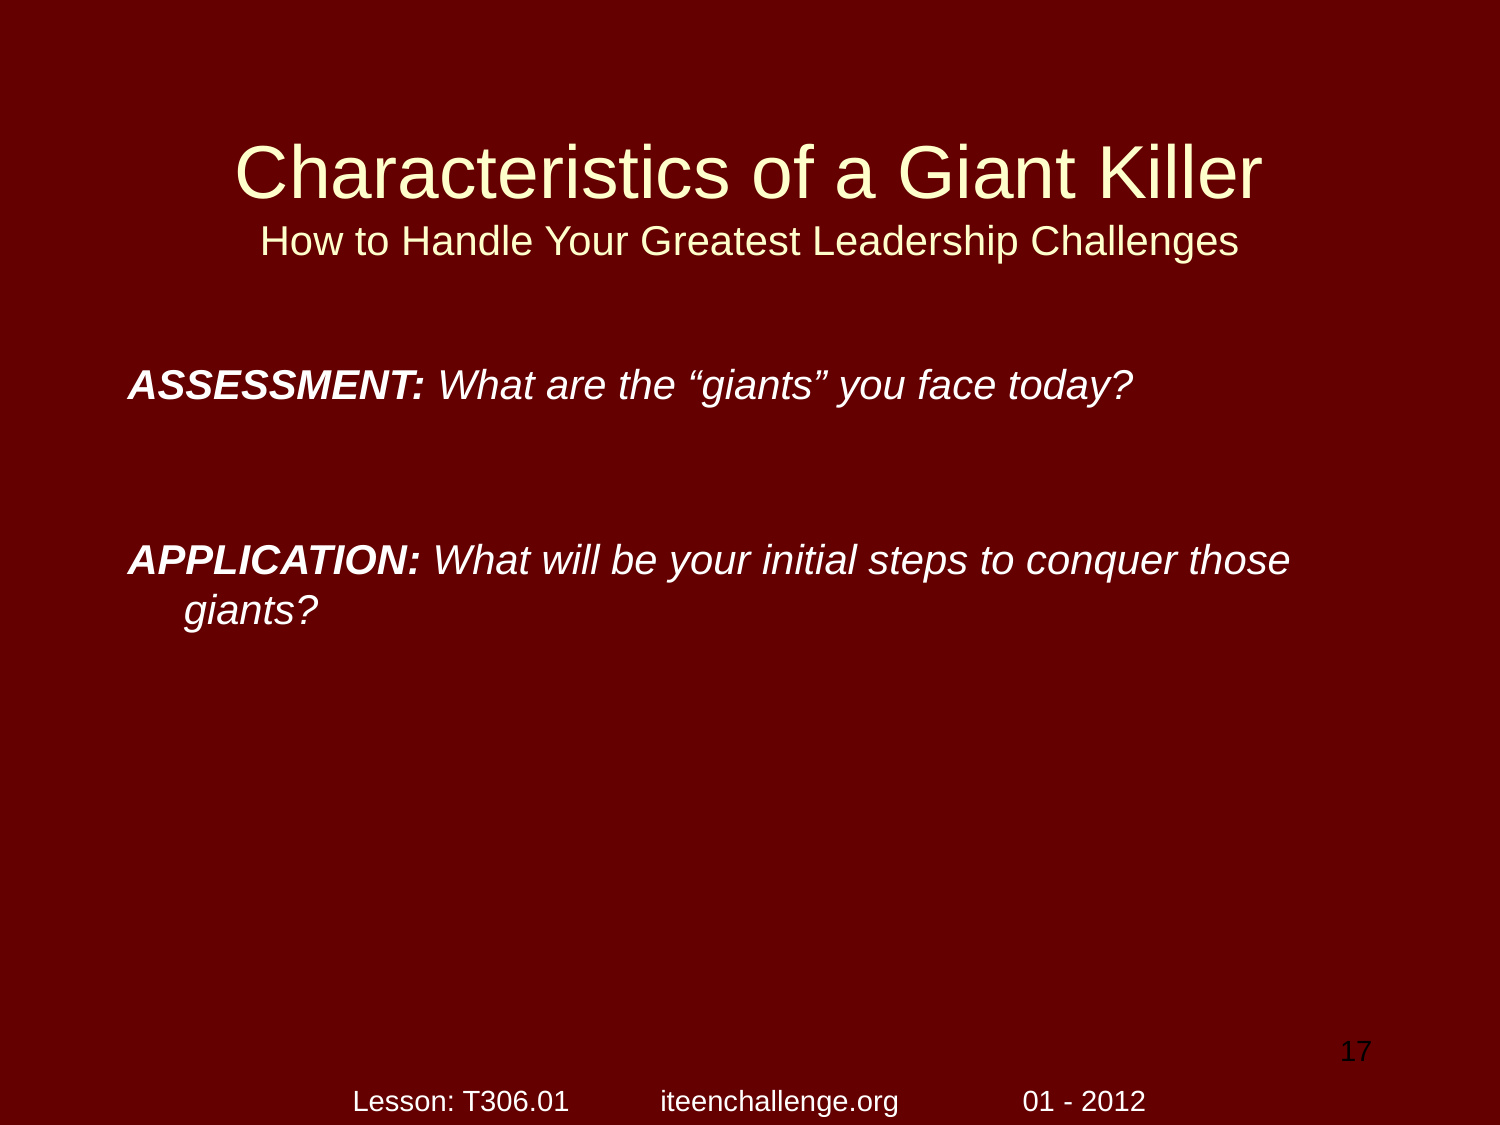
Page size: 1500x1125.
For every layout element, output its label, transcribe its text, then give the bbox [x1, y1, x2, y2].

slide_number 17 [1074, 1024, 1388, 1101]
list ASSESSMENT: What are the “giants” you face today? APPLICATION: What will be your initial steps to conquer those giants? [112, 350, 1388, 1000]
title Characteristics of a Giant Killer How to Handle Your Greatest Leadership Challenges [112, 99, 1388, 288]
footer Lesson: T306.01 iteenchallenge.org 01 - 2012 [324, 1074, 1176, 1125]
